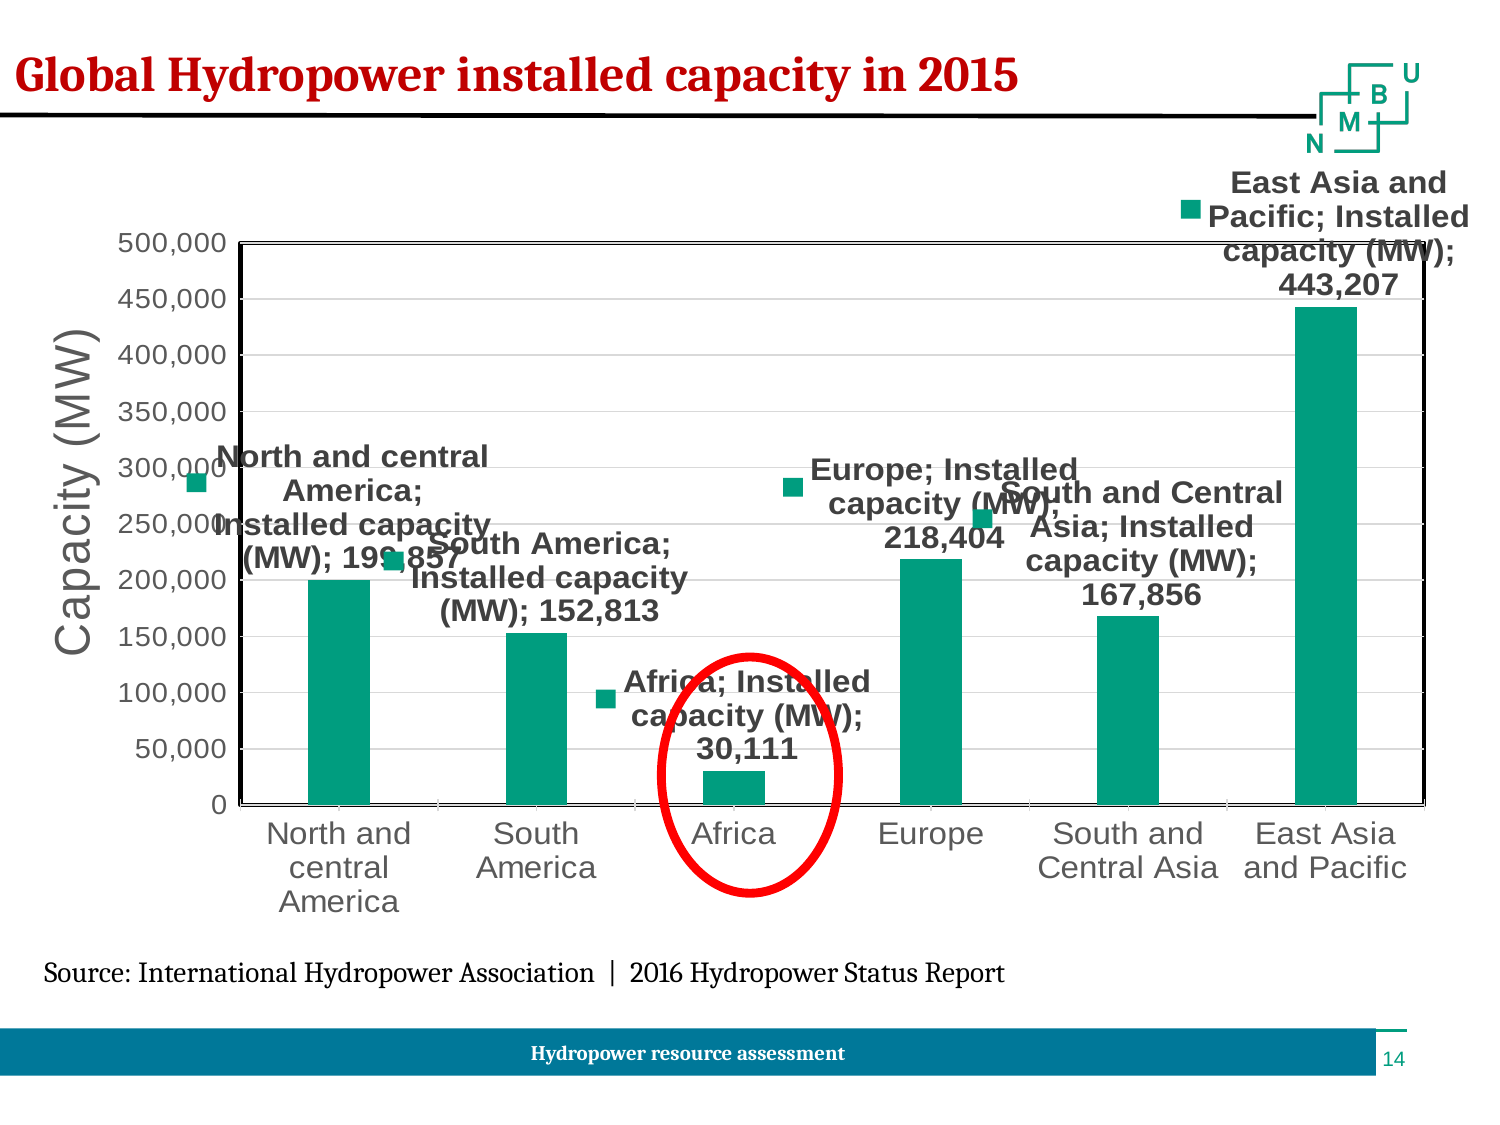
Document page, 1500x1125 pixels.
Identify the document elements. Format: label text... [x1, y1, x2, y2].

chart [29, 165, 1471, 1029]
text_box Global Hydropower installed capacity in 2015 [0, 34, 1188, 110]
text_box Hydropower resource assessment [0, 1028, 1376, 1076]
slide_number ‹#› [1356, 1037, 1406, 1125]
picture [1307, 63, 1419, 153]
